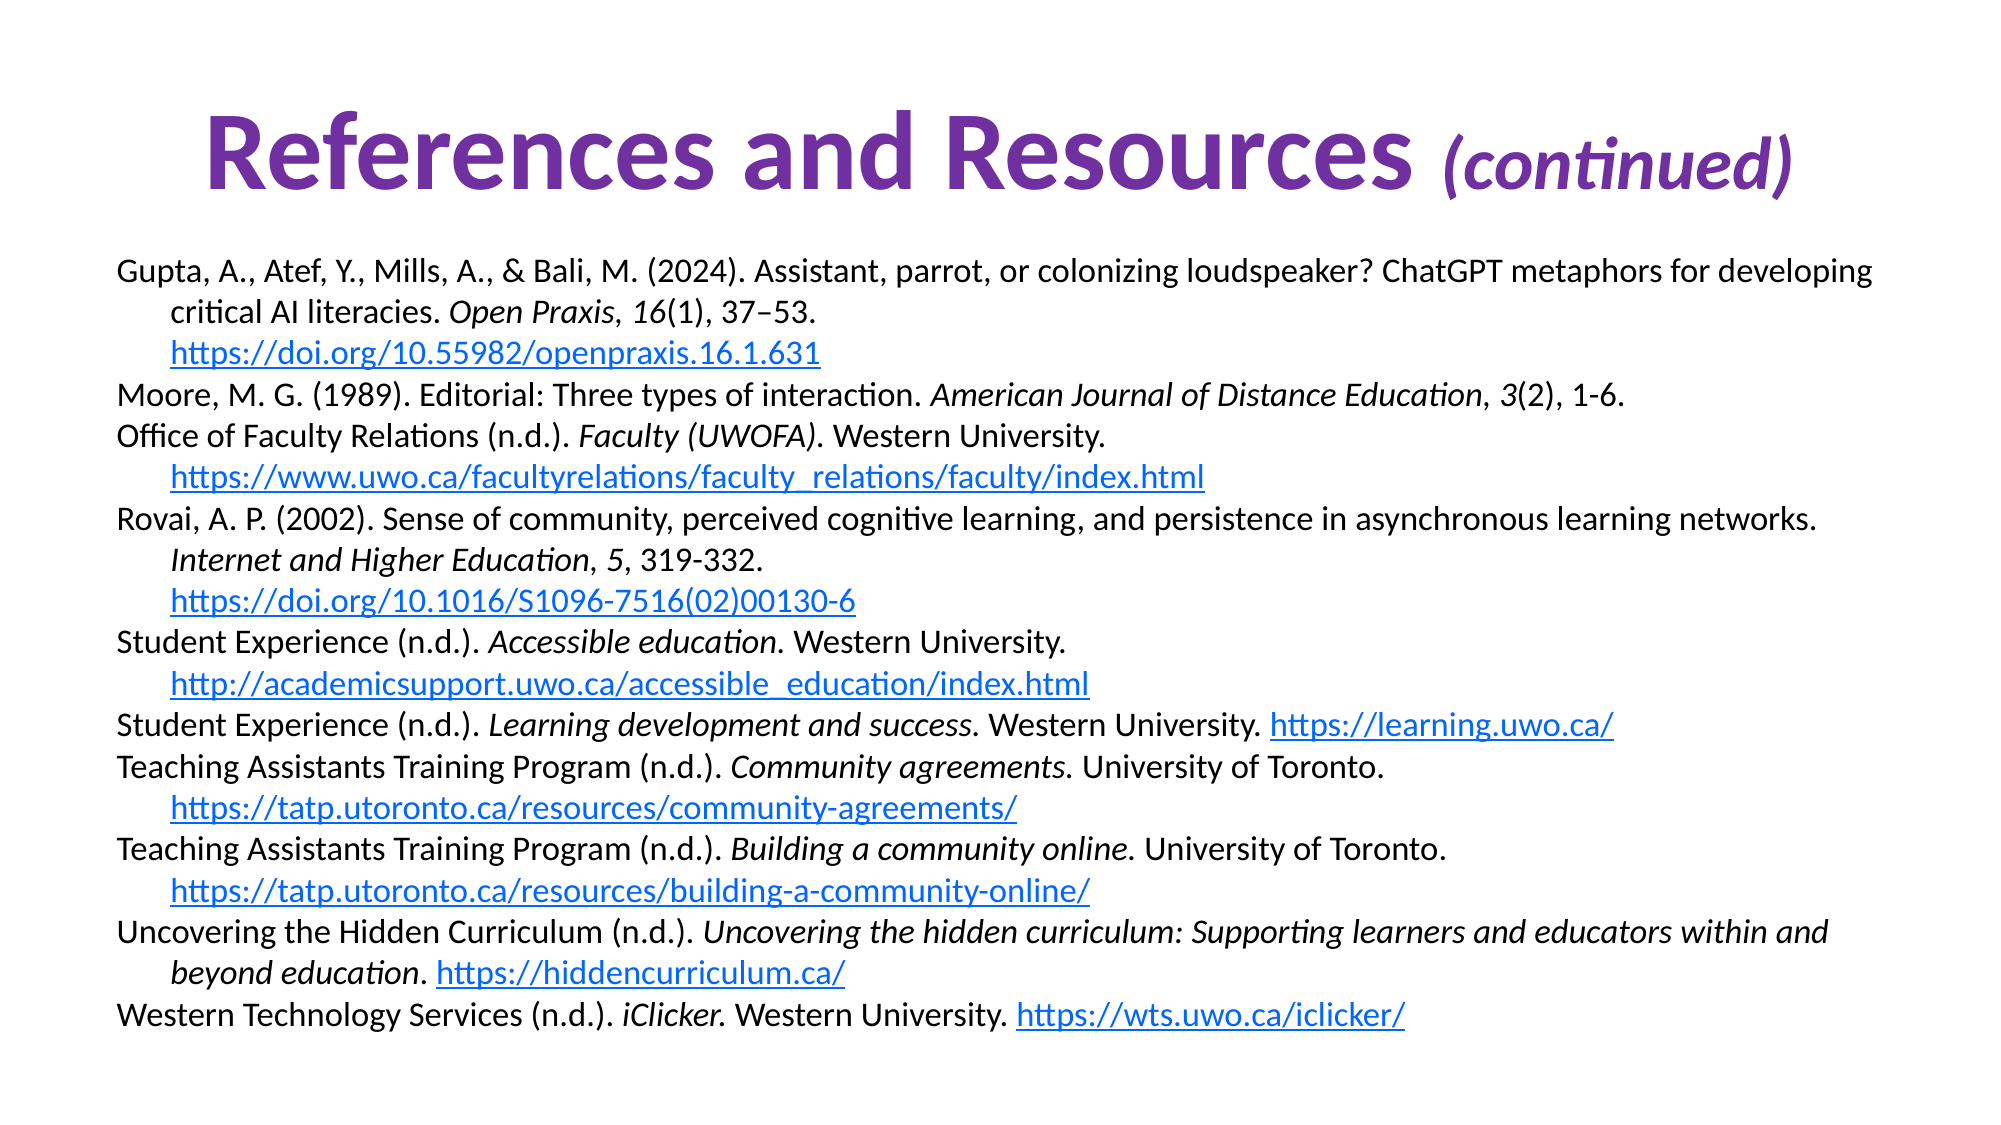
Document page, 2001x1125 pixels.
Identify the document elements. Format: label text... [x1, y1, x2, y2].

list Gupta, A., Atef, Y., Mills, A., & Bali, M. (2024). Assistant, parrot, or colonizing loudspeaker? ChatGPT metaphors for developing critical AI literacies. Open Praxis, 16(1), 37–53. https://doi.org/10.55982/openpraxis.16.1.631 Moore, M. G. (1989). Editorial: Three types of interaction. American Journal of Distance Education, 3(2), 1-6. Office of Faculty Relations (n.d.). Faculty (UWOFA). Western University. https://www.uwo.ca/facultyrelations/faculty_relations/faculty/index.html Rovai, A. P. (2002). Sense of community, perceived cognitive learning, and persistence in asynchronous learning networks. Internet and Higher Education, 5, 319-332. https://doi.org/10.1016/S1096-7516(02)00130-6 Student Experience (n.d.). Accessible education. Western University. http://academicsupport.uwo.ca/accessible_education/index.html Student Experience (n.d.). Learning development and success. Western University. https://learning.uwo.ca/ Teaching Assistants Training Program (n.d.). Community agreements. University of Toronto. https://tatp.utoronto.ca/resources/community-agreements/ Teaching Assistants Training Program (n.d.). Building a community online. University of Toronto. https://tatp.utoronto.ca/resources/building-a-community-online/ Uncovering the Hidden Curriculum (n.d.). Uncovering the hidden curriculum: Supporting learners and educators within and beyond education. https://hiddencurriculum.ca/ Western Technology Services (n.d.). iClicker. Western University. https://wts.uwo.ca/iclicker/ [101, 239, 1899, 1046]
title References and Resources (continued) [137, 49, 1863, 239]
